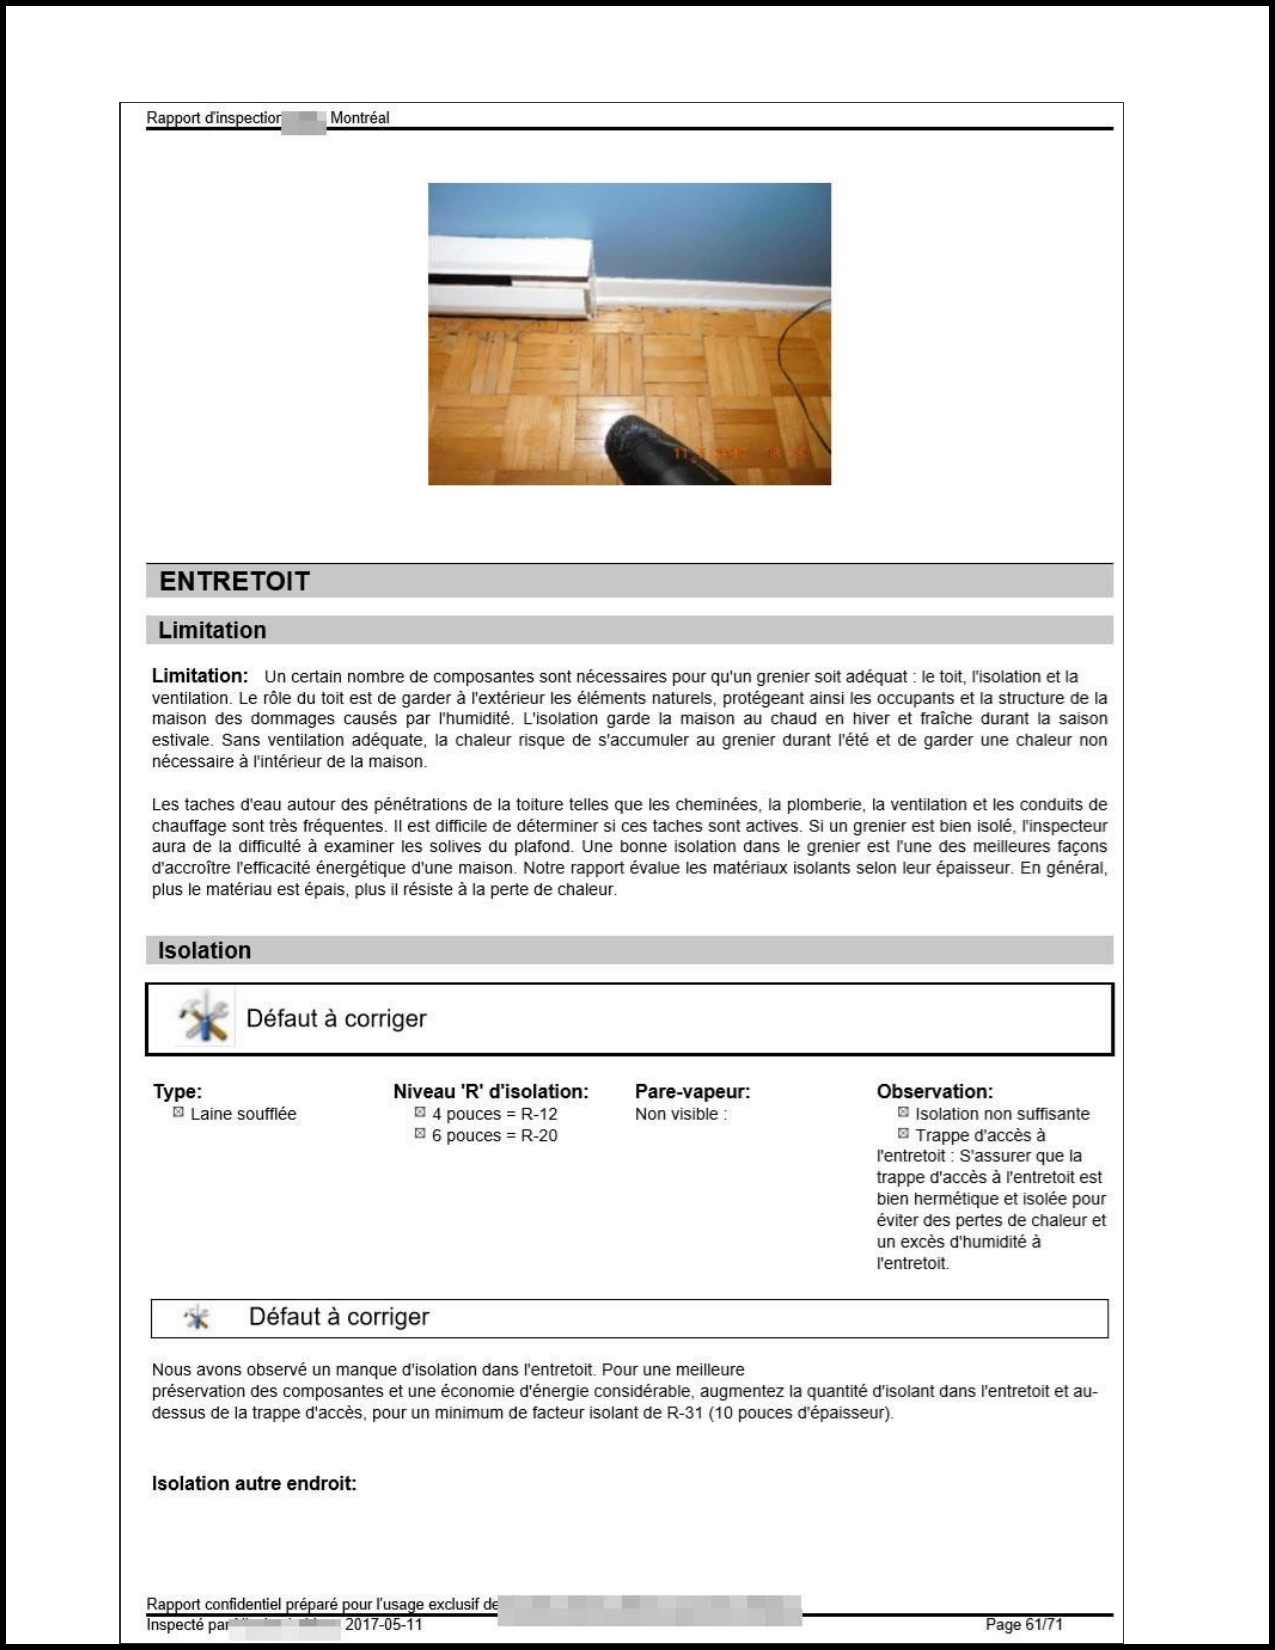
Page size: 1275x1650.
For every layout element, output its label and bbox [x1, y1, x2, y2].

text_box [119, 102, 1124, 1644]
